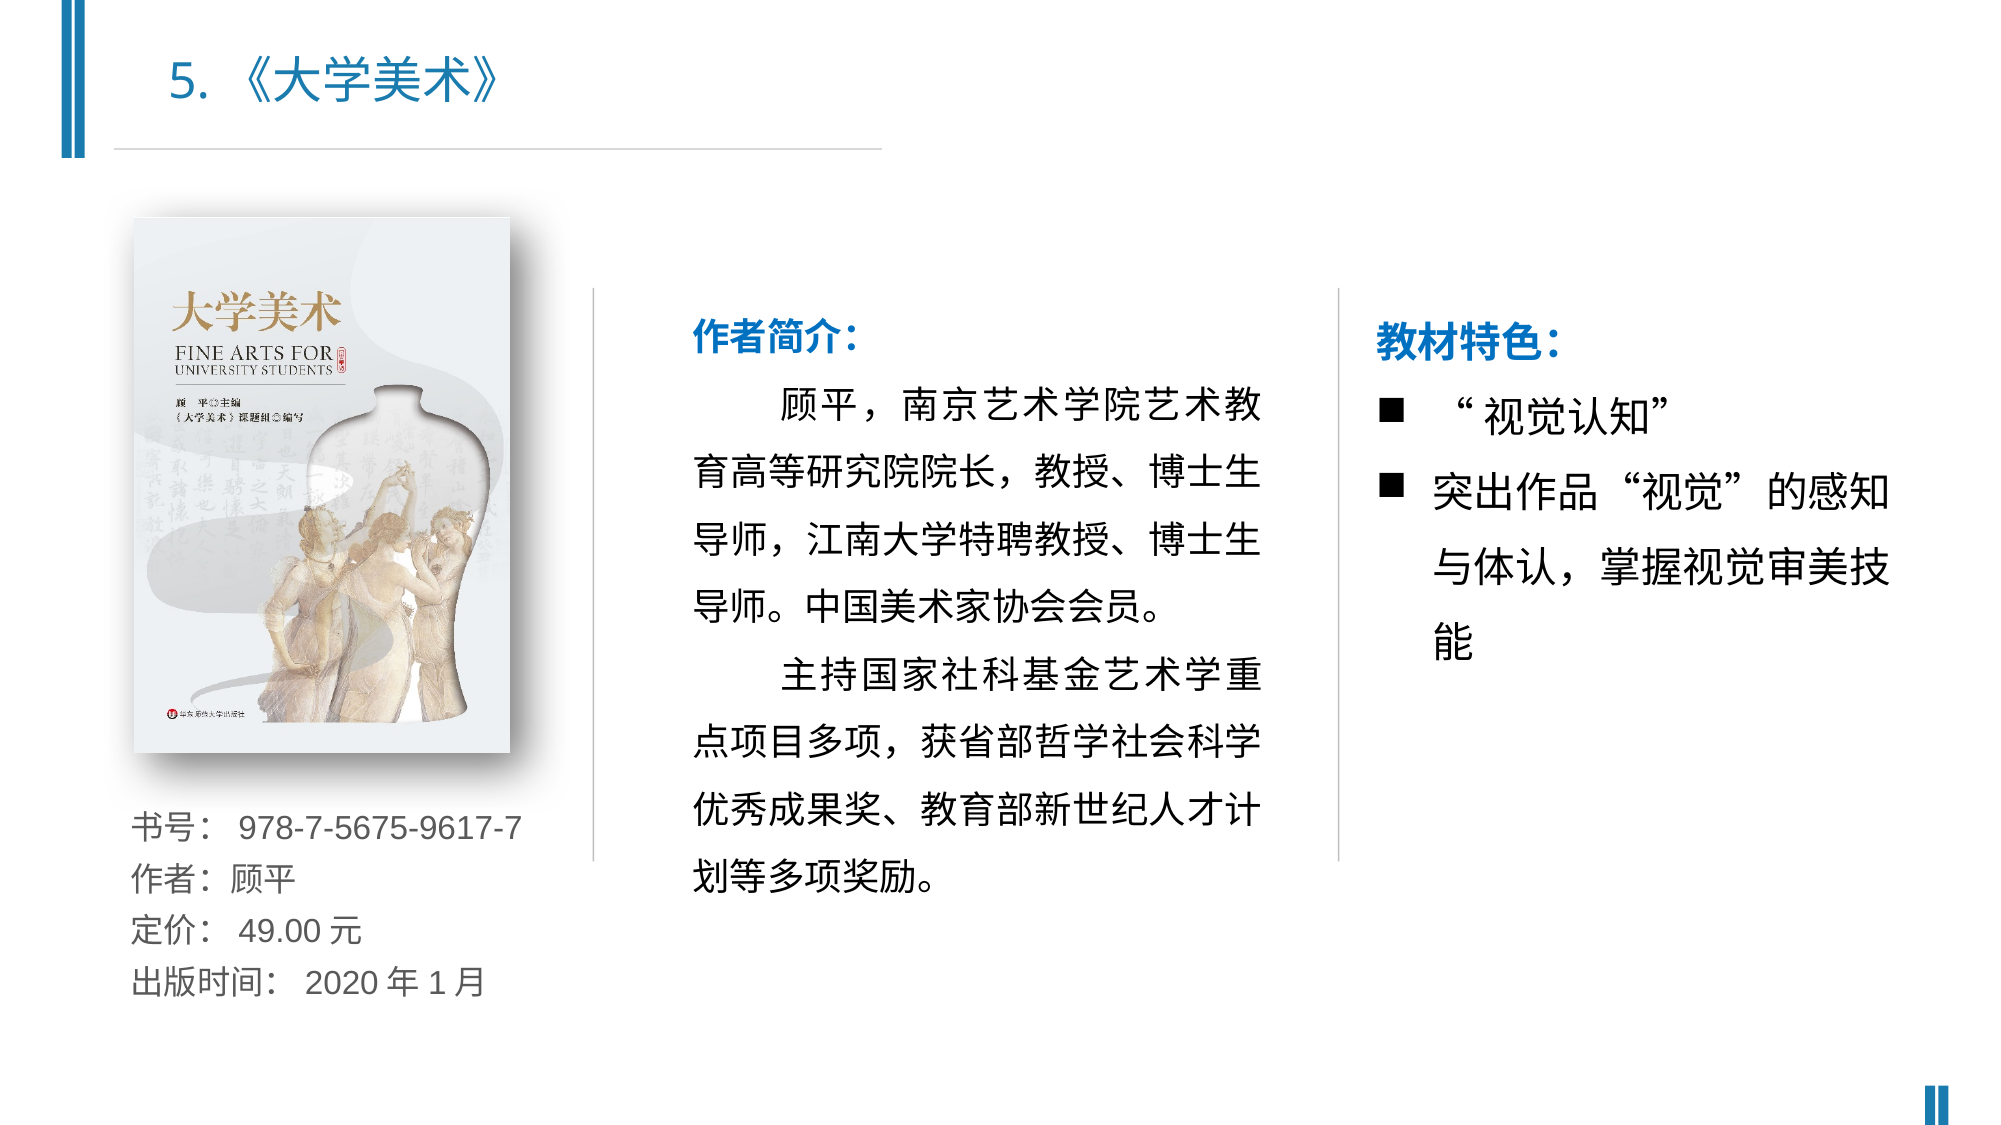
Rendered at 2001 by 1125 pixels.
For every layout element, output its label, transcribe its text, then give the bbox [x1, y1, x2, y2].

text_box 书号：978-7-5675-9617-7 作者：顾平 定价：49.00元 出版时间：2020年1月 [115, 786, 953, 1121]
text_box 作者简介： 顾平，南京艺术学院艺术教育高等研究院院长，教授、博士生导师，江南大学特聘教授、博士生导师。中国美术家协会会员。 主持国家社科基金艺术学重点项目多项，获省部哲学社会科学优秀成果奖、教育部新世纪人才计划等多项奖励。 [677, 283, 1278, 906]
text_box 教材特色： “视觉认知” 突出作品“视觉”的感知与体认，掌握视觉审美技能 [1361, 283, 1907, 749]
picture [134, 216, 510, 753]
text_box 5.《大学美术》 [153, 40, 1069, 116]
